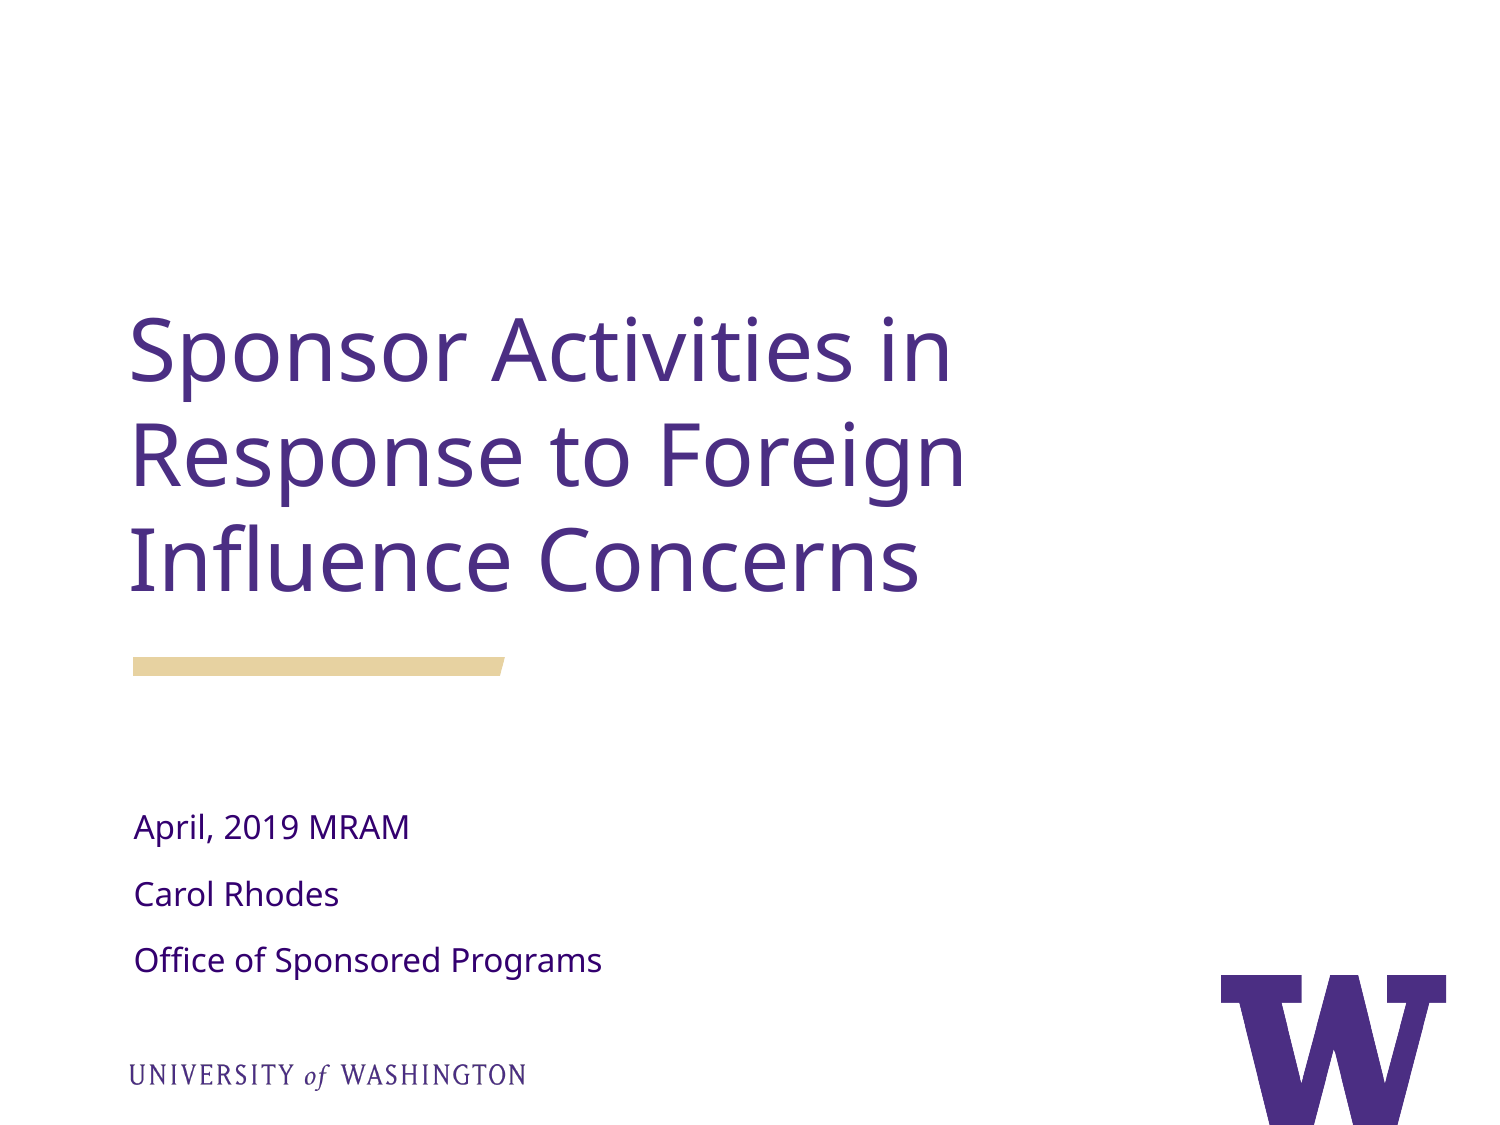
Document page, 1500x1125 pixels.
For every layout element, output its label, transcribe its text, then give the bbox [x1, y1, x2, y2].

text_box April, 2019 MRAM Carol Rhodes Office of Sponsored Programs [118, 772, 1211, 987]
picture [129, 1064, 525, 1091]
picture [133, 657, 505, 676]
picture [1221, 975, 1447, 1125]
list Sponsor Activities in Response to Foreign Influence Concerns [113, 182, 1258, 617]
